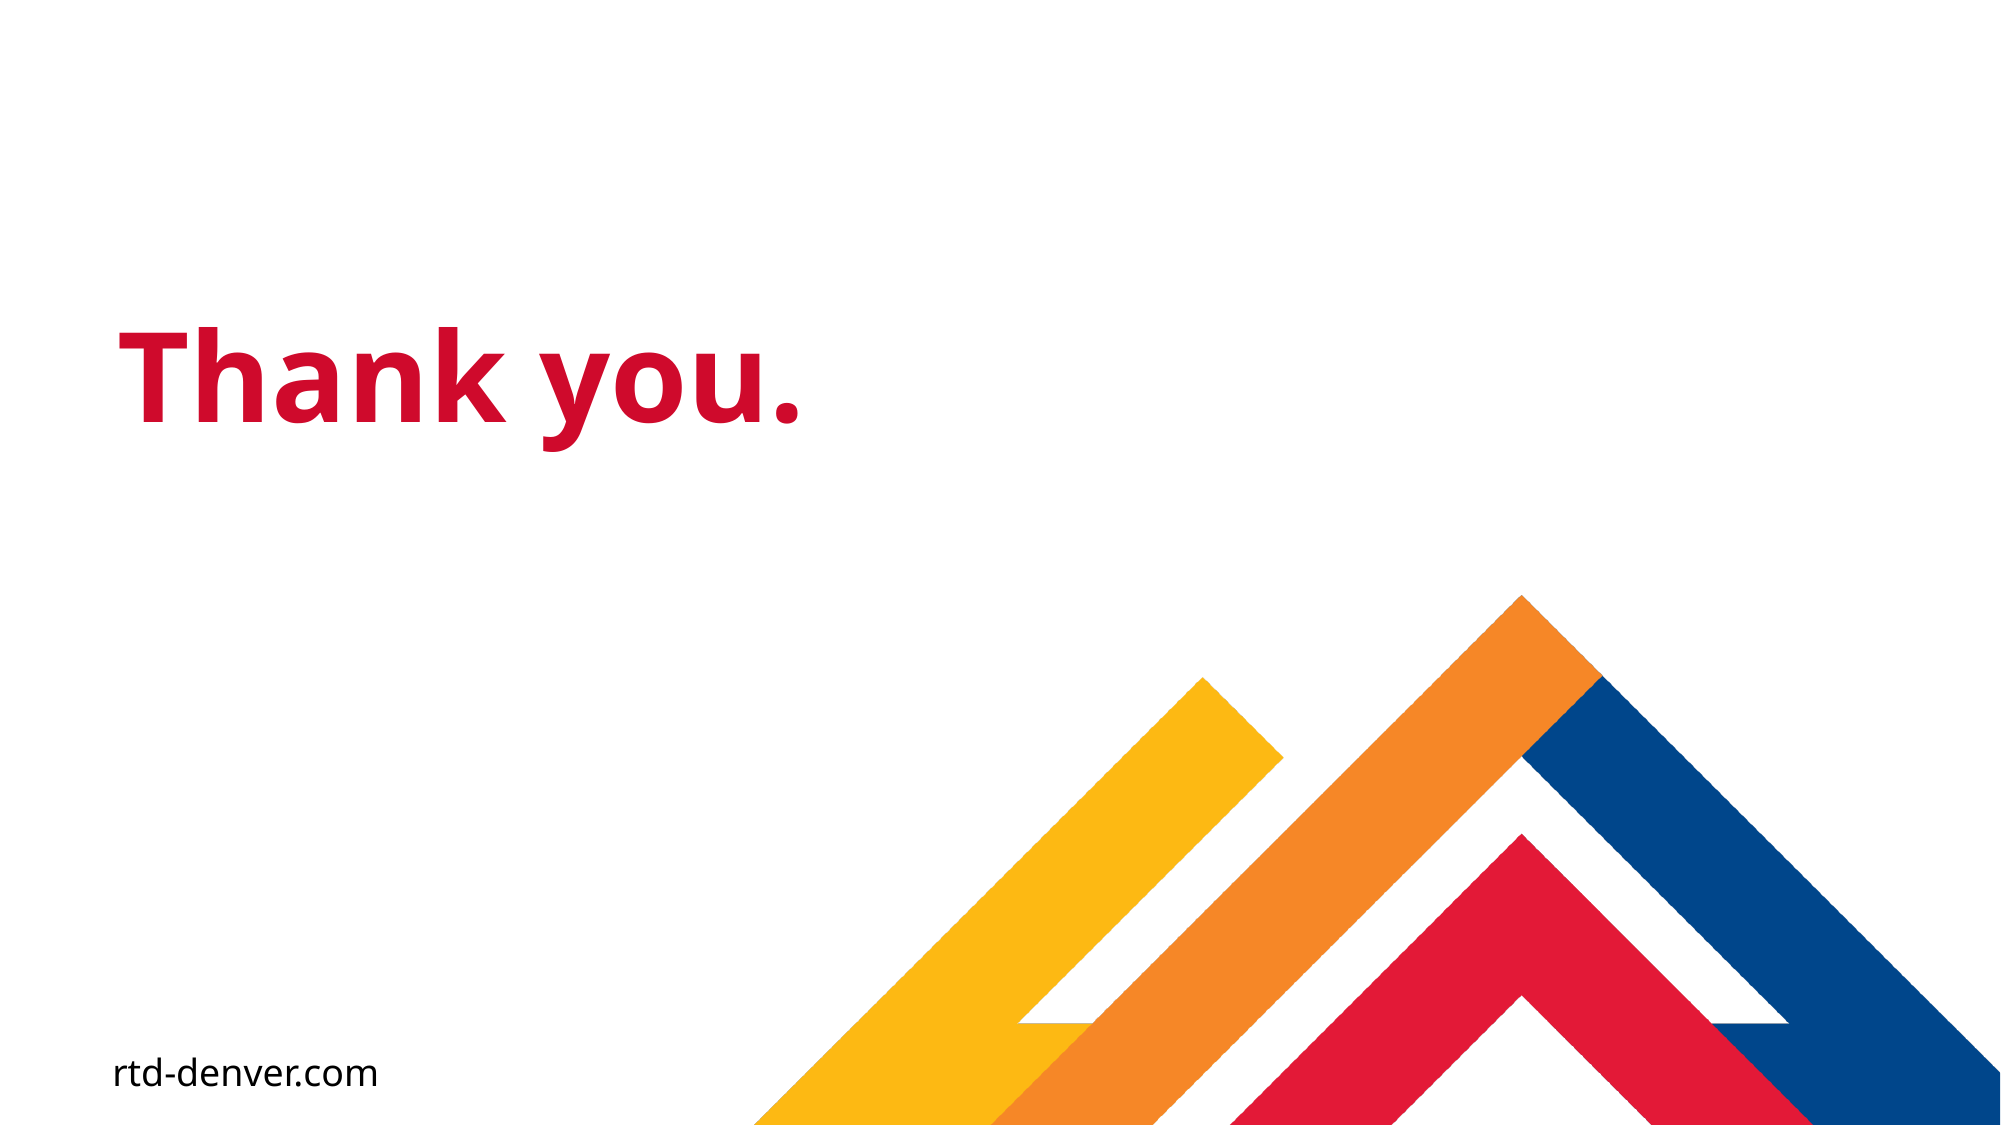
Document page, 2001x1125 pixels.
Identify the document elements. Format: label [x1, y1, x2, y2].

picture [741, 594, 2001, 1125]
